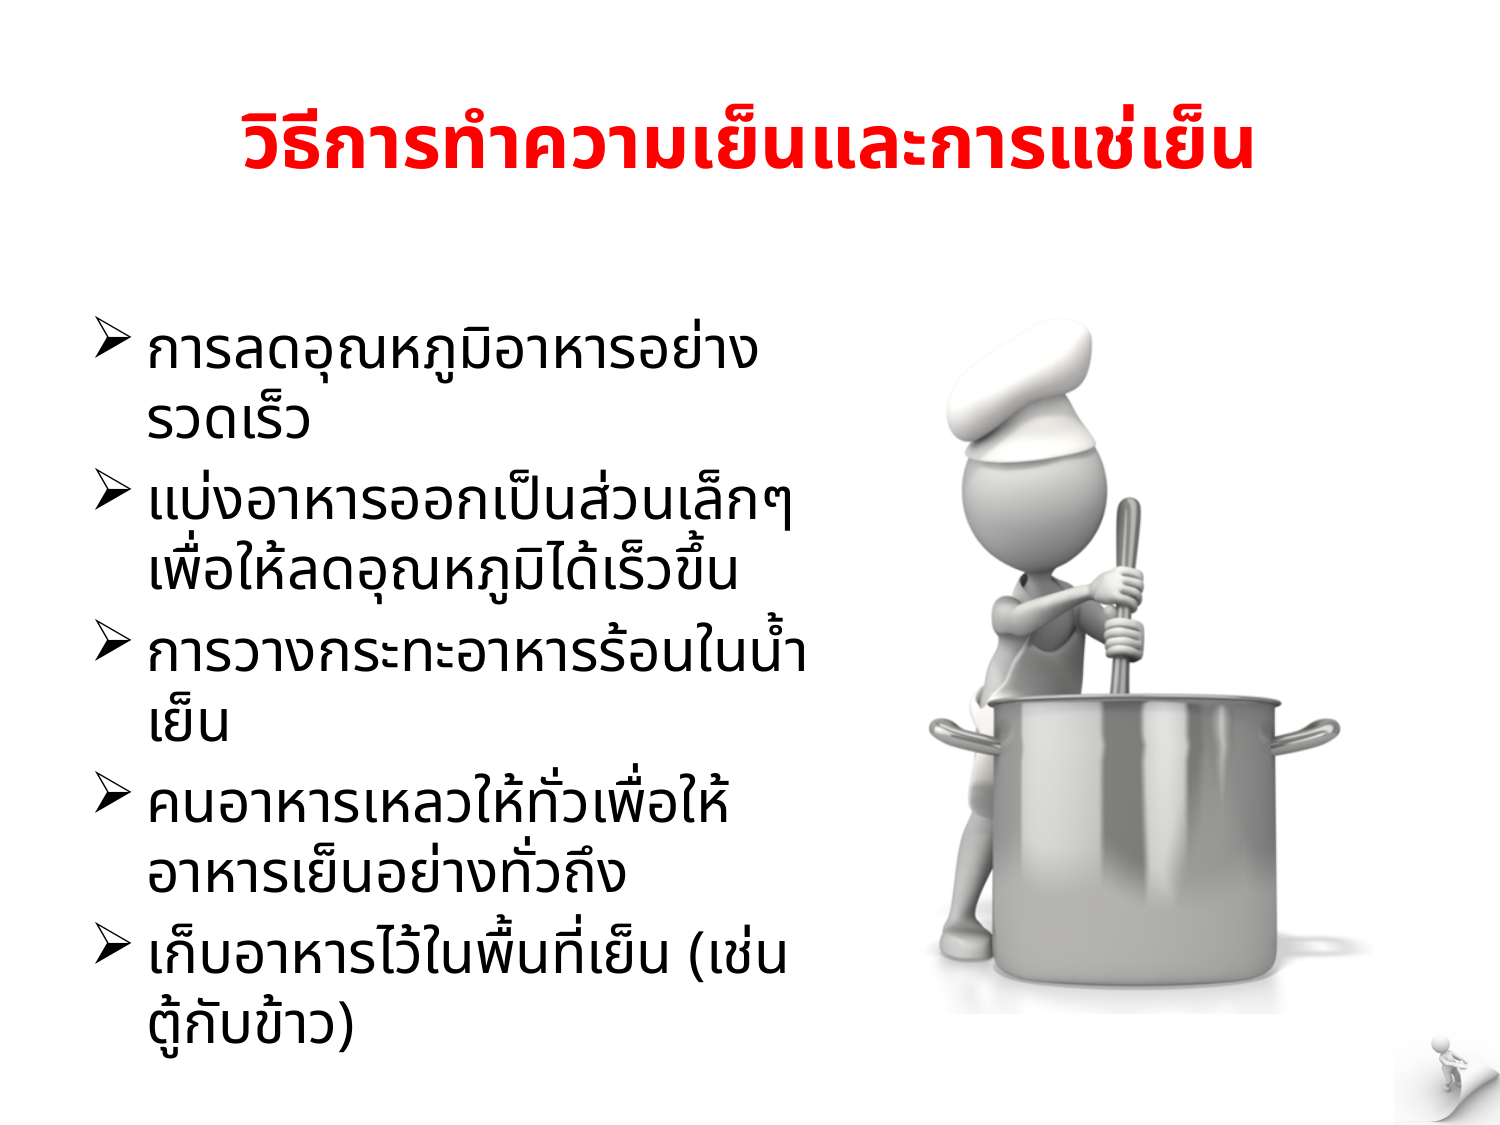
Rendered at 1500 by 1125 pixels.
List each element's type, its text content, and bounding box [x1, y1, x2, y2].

picture [1394, 1019, 1500, 1125]
picture [891, 302, 1374, 1014]
list การลดอุณหภูมิอาหารอย่างรวดเร็ว แบ่งอาหารออกเป็นส่วนเล็กๆ เพื่อให้ลดอุณหภูมิได้เร็วขึ้น การวางกระทะอาหารร้อนในน้ำเย็น คนอาหารเหลวให้ทั่วเพื่อให้อาหารเย็นอย่างทั่วถึง เก็บอาหารไว้ในพื้นที่เย็น (เช่น ตู้กับข้าว) [75, 302, 857, 1071]
title วิธีการทำความเย็นและการแช่เย็น [75, 45, 1425, 233]
